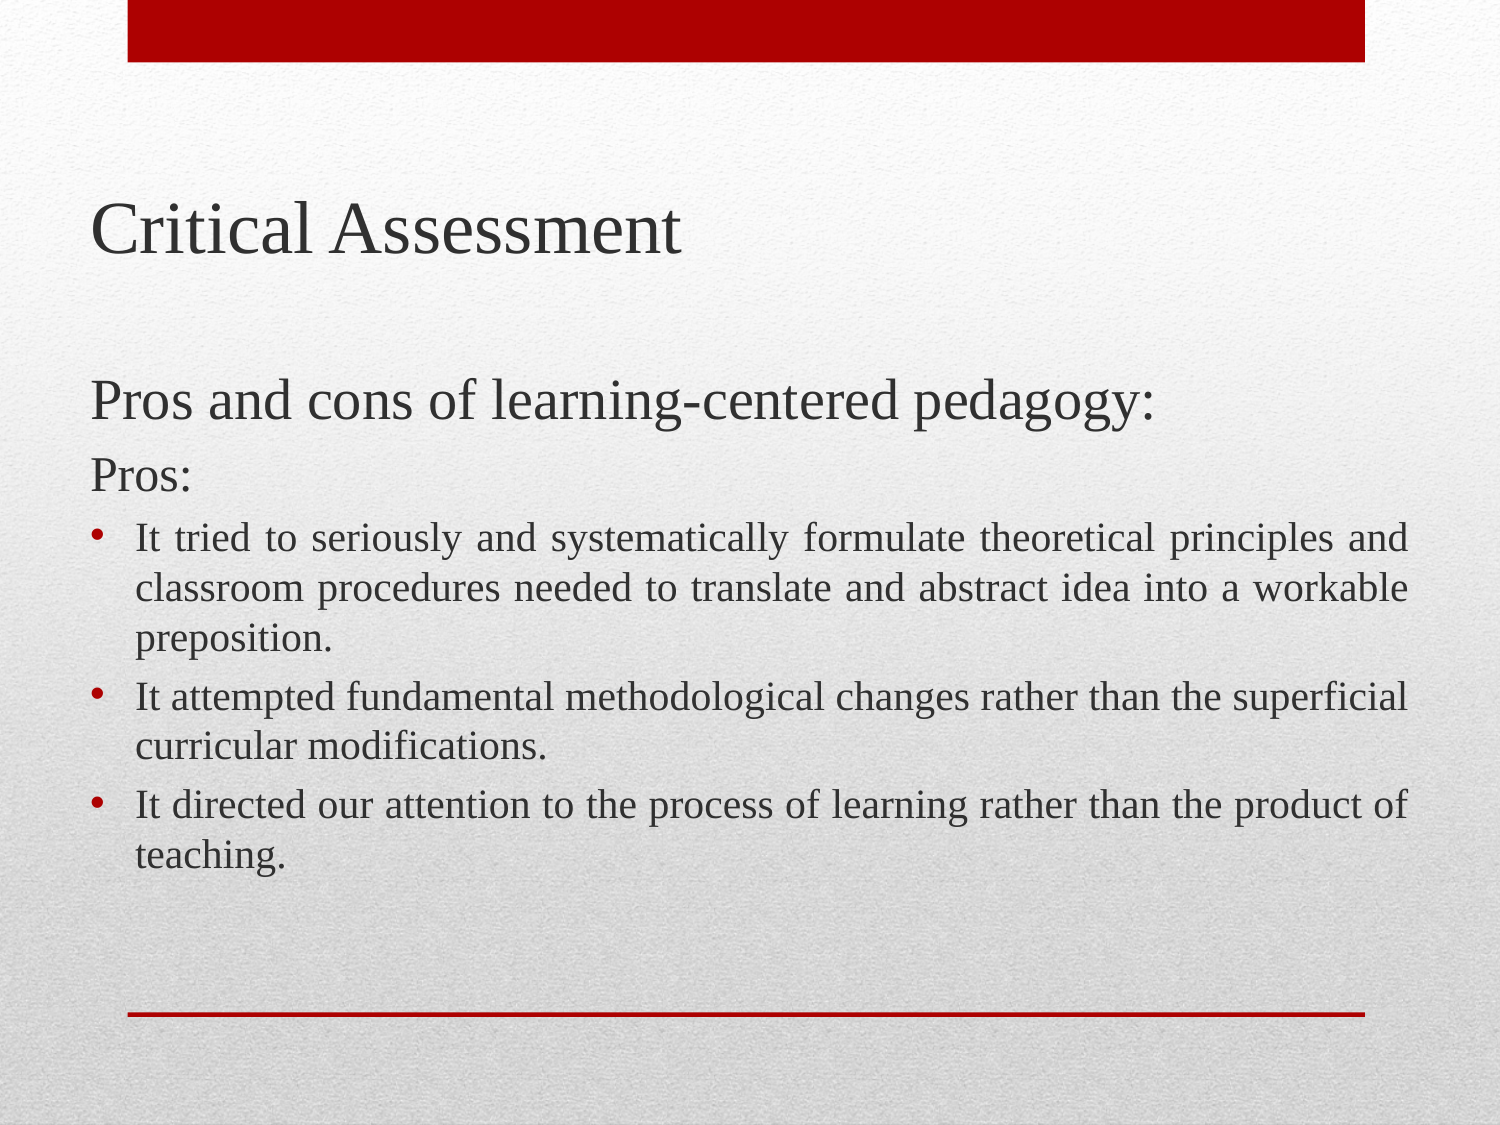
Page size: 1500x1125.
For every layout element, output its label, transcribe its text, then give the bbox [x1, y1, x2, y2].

list Critical Assessment Pros and cons of learning-centered pedagogy: Pros: It tried to seriously and systematically formulate theoretical principles and classroom procedures needed to translate and abstract idea into a workable preposition. It attempted fundamental methodological changes rather than the superficial curricular modifications. It directed our attention to the process of learning rather than the product of teaching. [75, 75, 1425, 1050]
